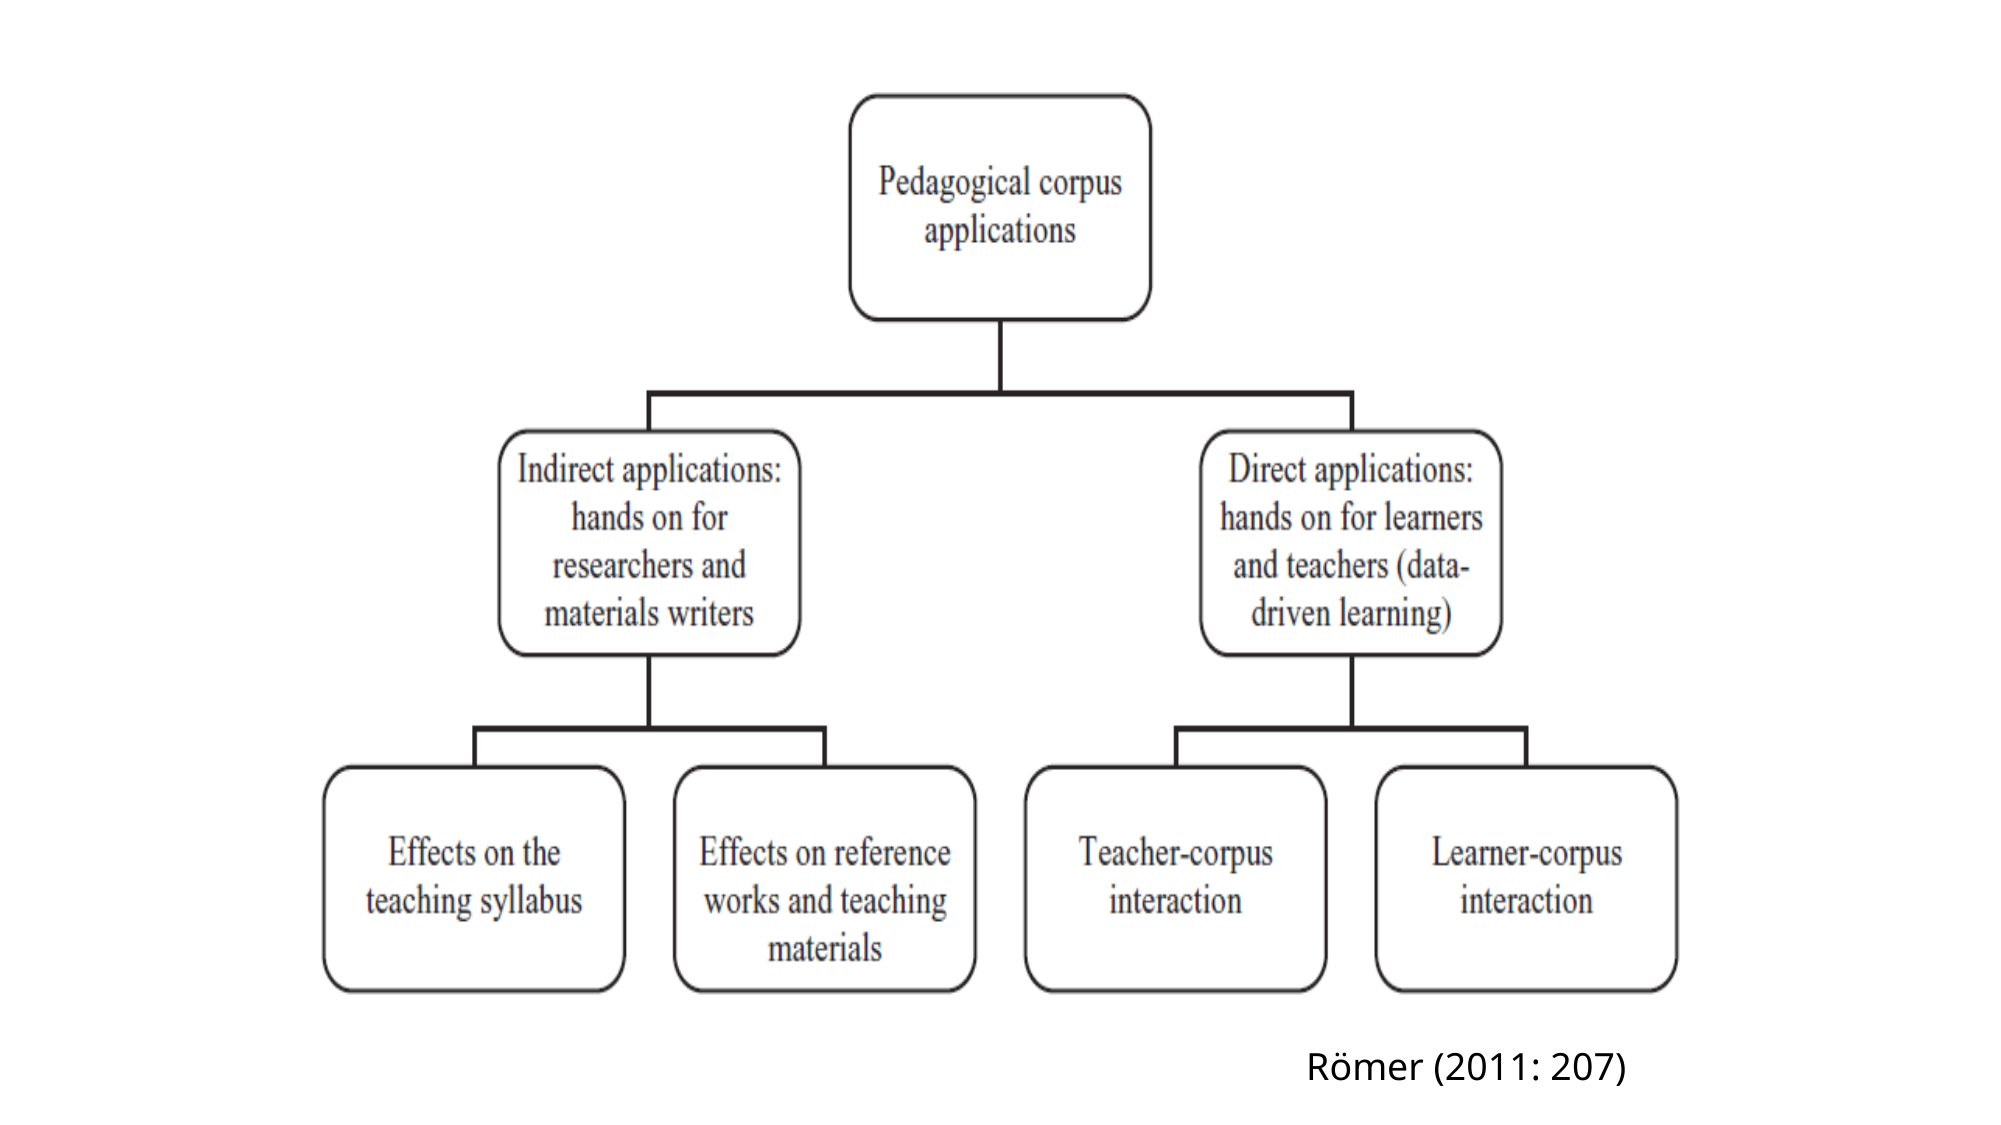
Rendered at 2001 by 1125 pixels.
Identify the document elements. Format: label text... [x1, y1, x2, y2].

picture [302, 65, 1704, 1024]
text_box Römer (2011: 207) [1291, 1035, 1699, 1096]
